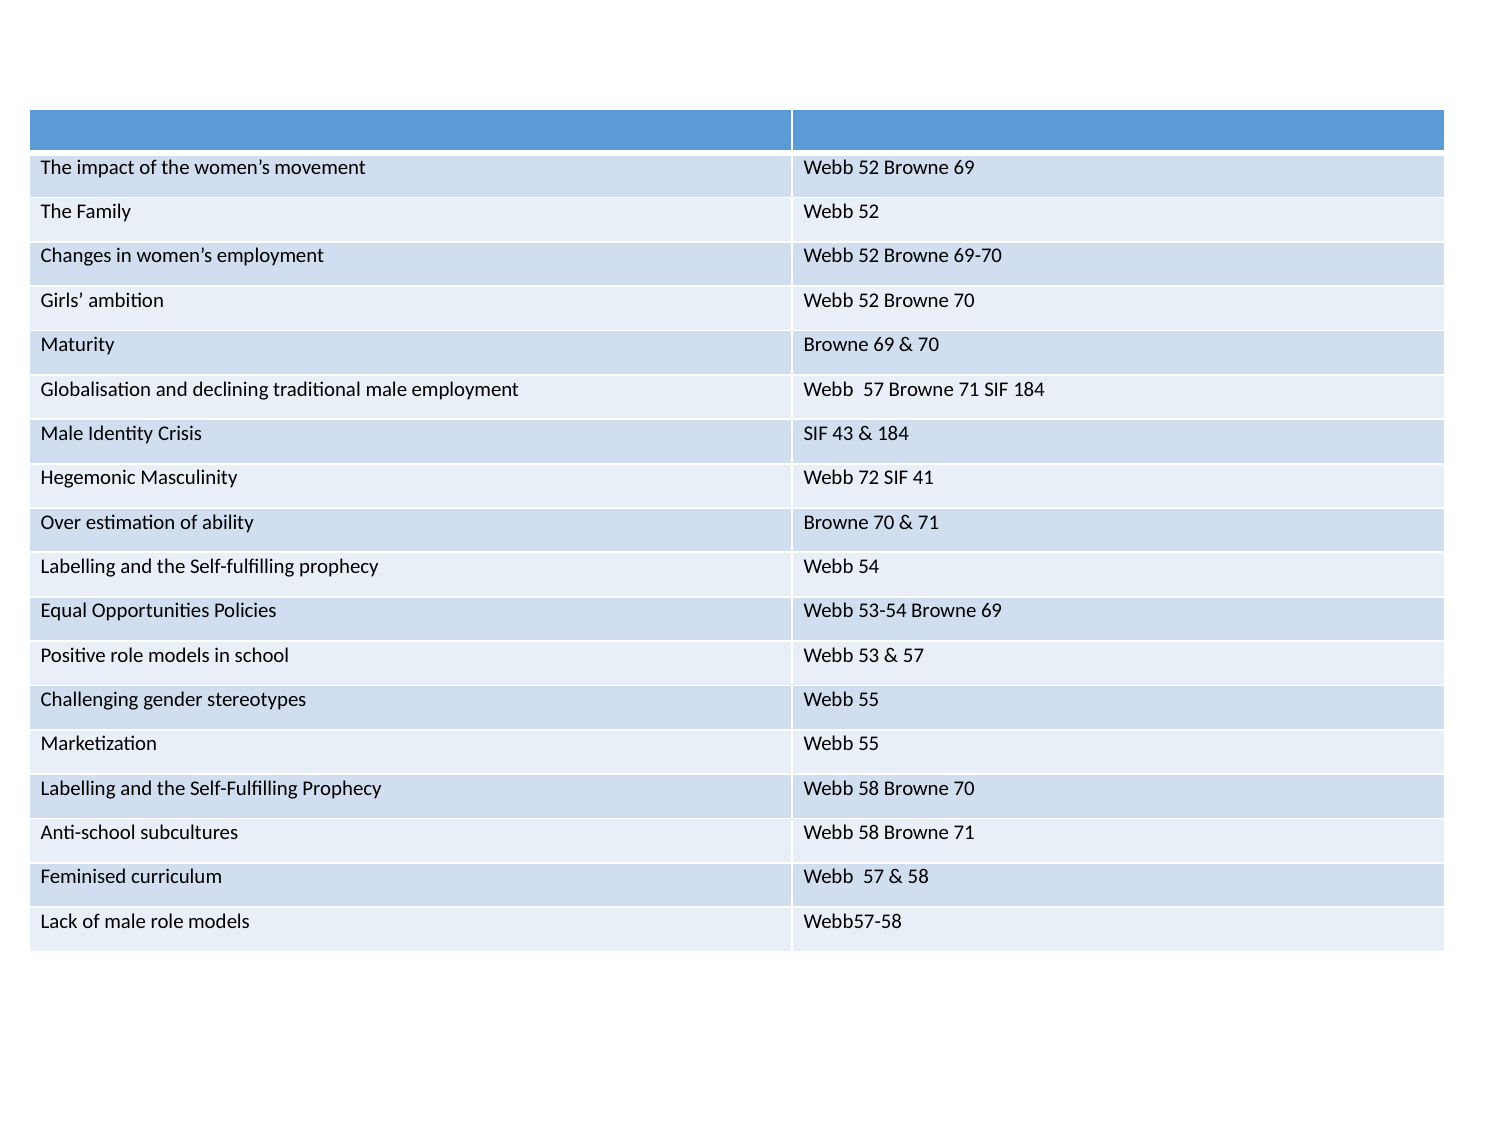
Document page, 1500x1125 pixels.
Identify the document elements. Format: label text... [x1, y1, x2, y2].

table_cell Webb 52 Browne 69-70 [793, 243, 1444, 285]
table_cell The impact of the women’s movement [30, 156, 791, 197]
table_cell Feminised curriculum [30, 864, 791, 906]
table_cell Webb 57 & 58 [793, 864, 1444, 906]
table_cell Changes in women’s employment [30, 243, 791, 285]
table_cell Challenging gender stereotypes [30, 686, 791, 729]
table_cell Webb 57 Browne 71 SIF 184 [793, 376, 1444, 418]
table_cell Maturity [30, 331, 791, 374]
table_cell Webb 55 [793, 686, 1444, 729]
table_cell Labelling and the Self-Fulfilling Prophecy [30, 775, 791, 818]
table_cell The Family [30, 198, 791, 241]
table_cell Browne 70 & 71 [793, 509, 1444, 551]
table_cell Hegemonic Masculinity [30, 465, 791, 507]
table_header [793, 110, 1444, 150]
table_cell Over estimation of ability [30, 509, 791, 551]
table_cell Webb 52 Browne 69 [793, 156, 1444, 197]
table_cell Webb 58 Browne 71 [793, 819, 1444, 862]
table_cell SIF 43 & 184 [793, 420, 1444, 463]
table_cell Webb 52 [793, 198, 1444, 241]
table_cell Browne 69 & 70 [793, 331, 1444, 374]
table_header [30, 110, 791, 150]
table_cell Labelling and the Self-fulfilling prophecy [30, 553, 791, 596]
table_cell Equal Opportunities Policies [30, 598, 791, 640]
table_cell Webb57-58 [793, 908, 1444, 951]
table_cell Positive role models in school [30, 642, 791, 685]
table_cell Webb 54 [793, 553, 1444, 596]
table_cell Male Identity Crisis [30, 420, 791, 463]
table_cell Girls’ ambition [30, 287, 791, 330]
table_cell Anti-school subcultures [30, 819, 791, 862]
table_cell Globalisation and declining traditional male employment [30, 376, 791, 418]
table_cell Marketization [30, 731, 791, 773]
table_cell Webb 53-54 Browne 69 [793, 598, 1444, 640]
table_cell Webb 53 & 57 [793, 642, 1444, 685]
table_cell Webb 72 SIF 41 [793, 465, 1444, 507]
table_cell Lack of male role models [30, 908, 791, 951]
table_cell Webb 52 Browne 70 [793, 287, 1444, 330]
table_cell Webb 55 [793, 731, 1444, 773]
table_cell Webb 58 Browne 70 [793, 775, 1444, 818]
